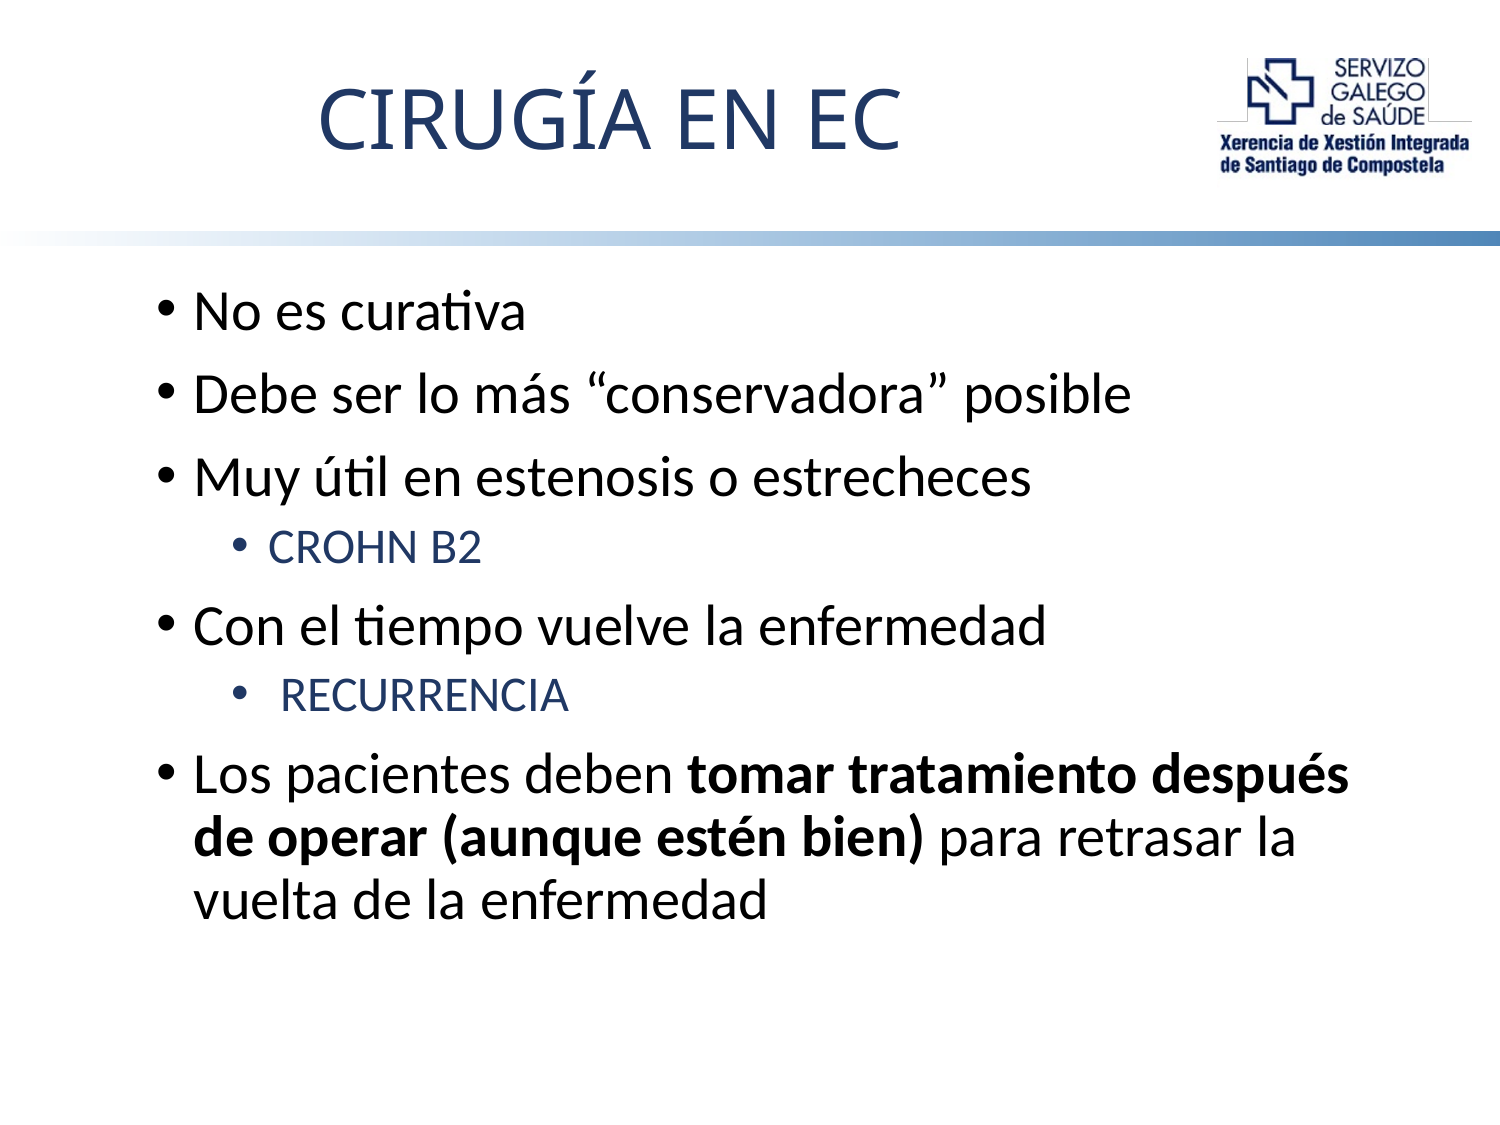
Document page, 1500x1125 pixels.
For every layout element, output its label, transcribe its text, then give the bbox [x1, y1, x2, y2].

title CIRUGÍA EN EC [52, 14, 1168, 232]
list No es curativa Debe ser lo más “conservadora” posible Muy útil en estenosis o estrecheces CROHN B2 Con el tiempo vuelve la enfermedad RECURRENCIA Los pacientes deben tomar tratamiento después de operar (aunque estén bien) para retrasar la vuelta de la enfermedad [141, 243, 1436, 1071]
picture [1217, 58, 1472, 188]
